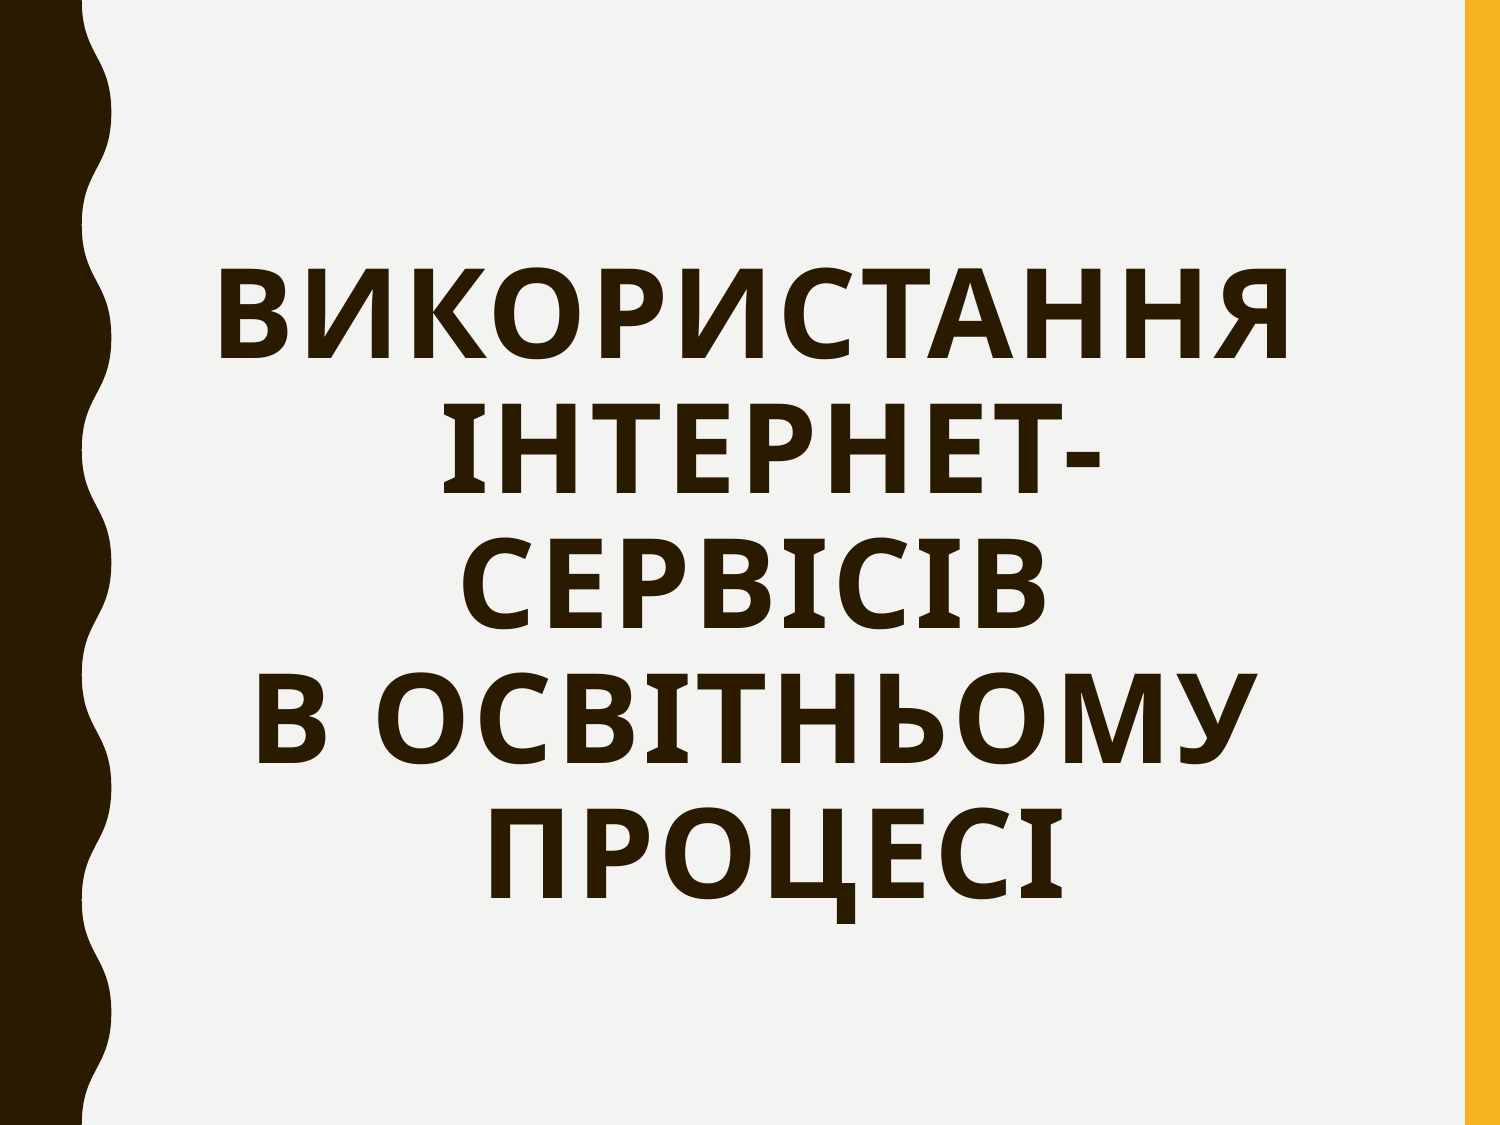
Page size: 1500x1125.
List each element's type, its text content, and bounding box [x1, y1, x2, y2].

title Використання інтернет-сервісів в освітньому процесі [147, 243, 1400, 815]
